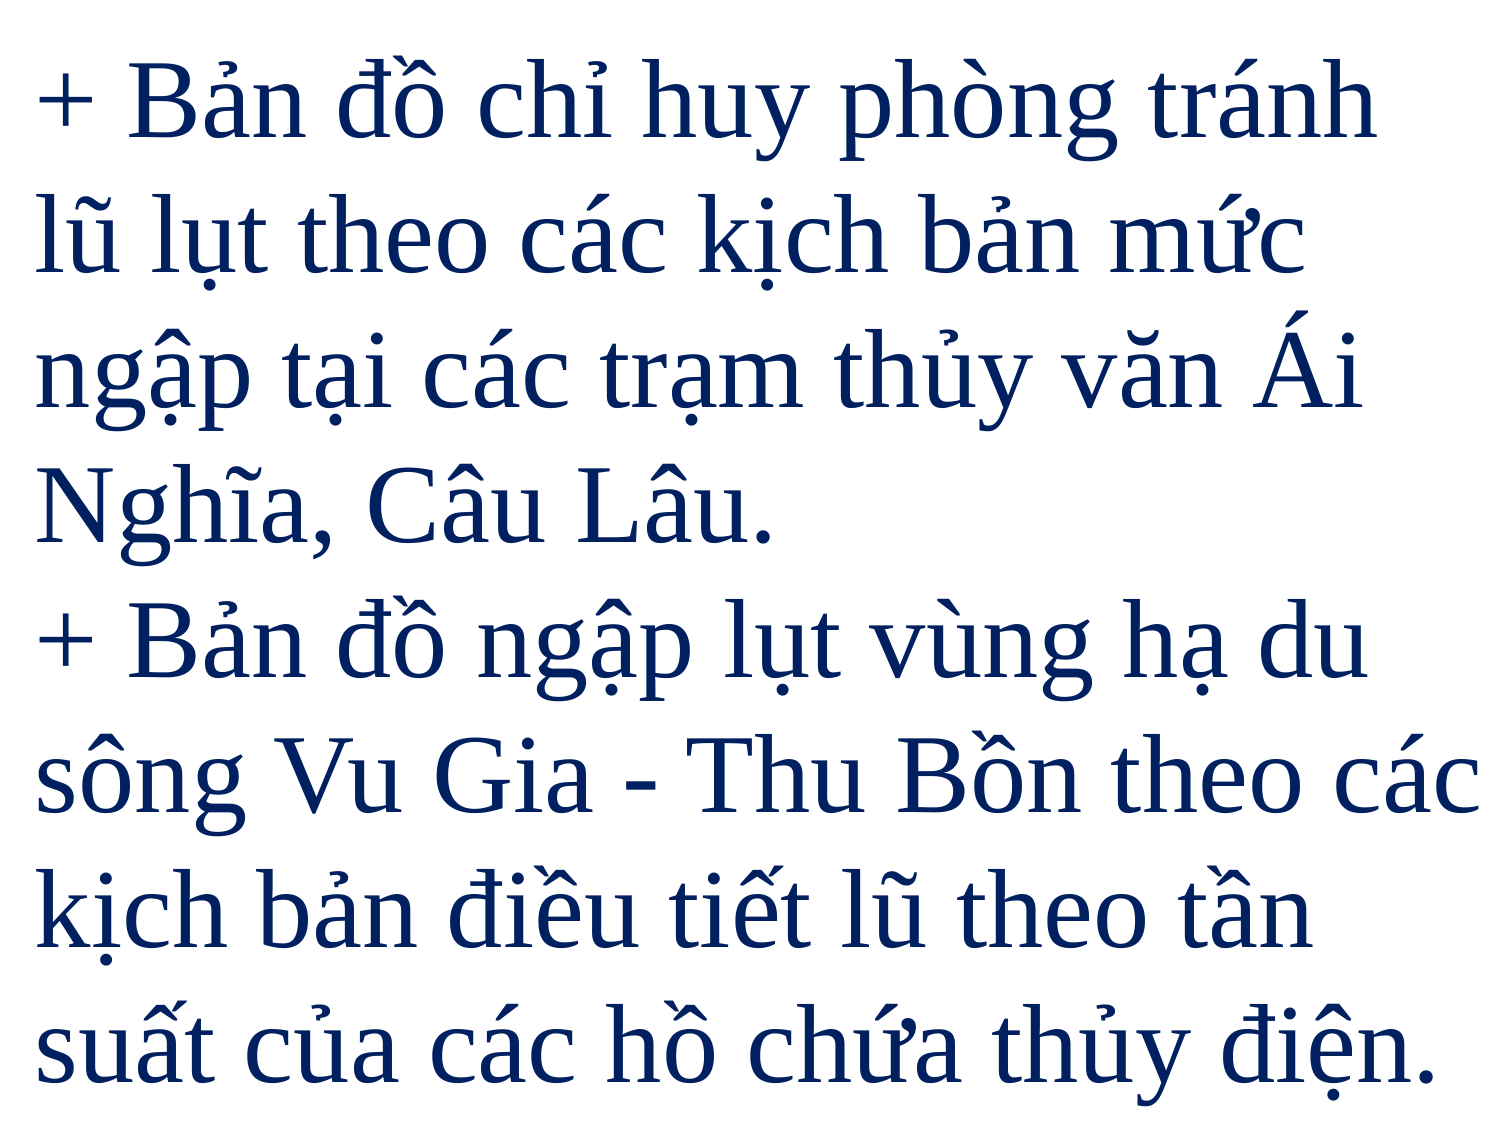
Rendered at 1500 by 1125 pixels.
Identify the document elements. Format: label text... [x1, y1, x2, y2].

text_box + Bản đồ chỉ huy phòng tránh lũ lụt theo các kịch bản mức ngập tại các trạm thủy văn Ái Nghĩa, Câu Lâu. + Bản đồ ngập lụt vùng hạ du sông Vu Gia - Thu Bồn theo các kịch bản điều tiết lũ theo tần suất của các hồ chứa thủy điện. [20, 17, 1500, 1113]
